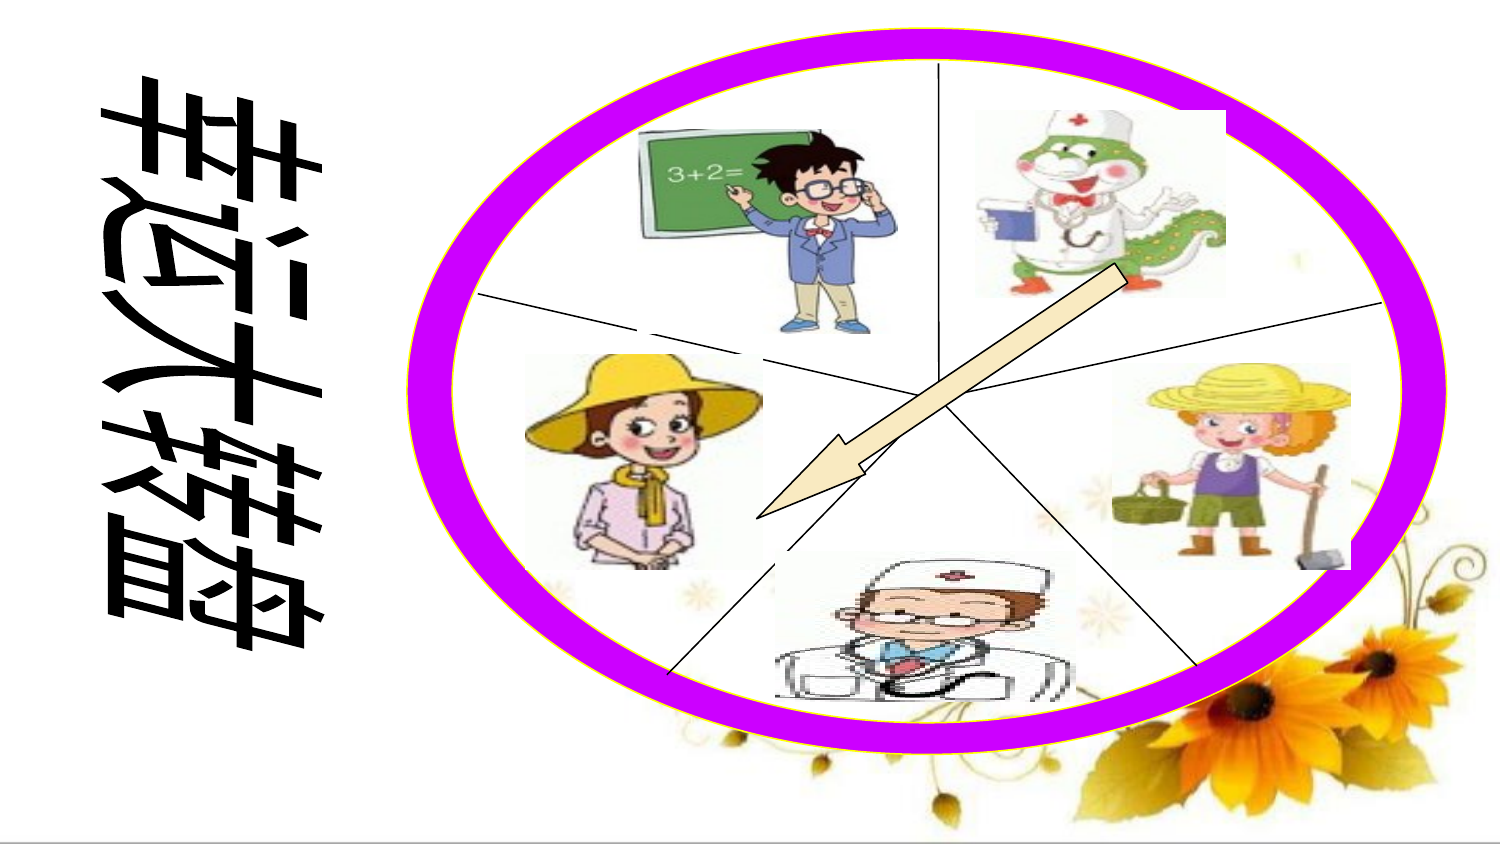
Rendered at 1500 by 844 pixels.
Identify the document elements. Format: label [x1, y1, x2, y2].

text_box [406, 28, 1447, 755]
picture [0, 0, 1500, 844]
